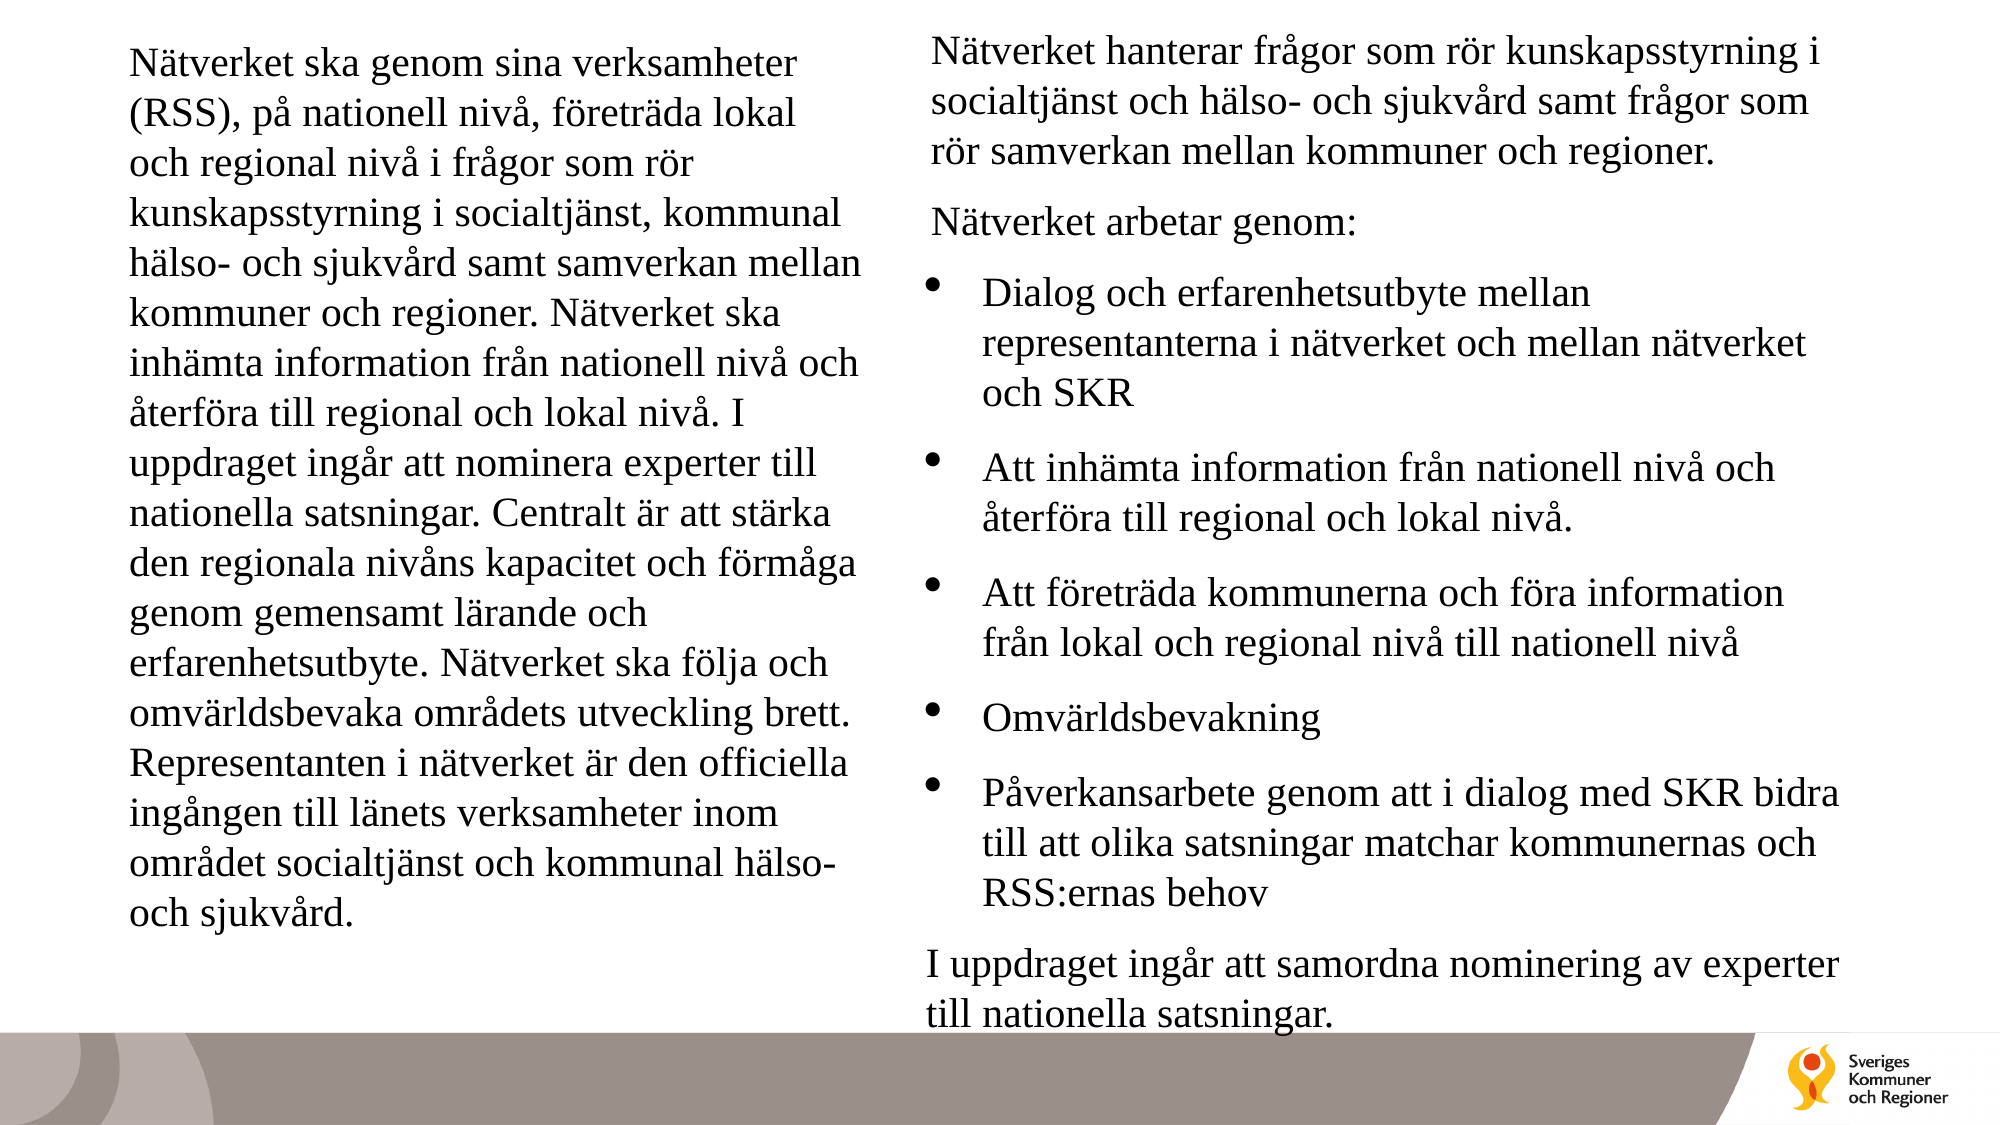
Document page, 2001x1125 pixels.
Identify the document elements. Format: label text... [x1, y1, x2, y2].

list Nätverket ska genom sina verksamheter (RSS), på nationell nivå, företräda lokal och regional nivå i frågor som rör kunskapsstyrning i socialtjänst, kommunal hälso- och sjukvård samt samverkan mellan kommuner och regioner. Nätverket ska inhämta information från nationell nivå och återföra till regional och lokal nivå. I uppdraget ingår att nominera experter till nationella satsningar. Centralt är att stärka den regionala nivåns kapacitet och förmåga genom gemensamt lärande och erfarenhetsutbyte. Nätverket ska följa och omvärldsbevaka områdets utveckling brett. Representanten i nätverket är den officiella ingången till länets verksamheter inom området socialtjänst och kommunal hälso- och sjukvård. [109, 26, 883, 1023]
picture [0, 0, 2000, 1125]
list Nätverket hanterar frågor som rör kunskapsstyrning i socialtjänst och hälso- och sjukvård samt frågor som rör samverkan mellan kommuner och regioner. Nätverket arbetar genom: Dialog och erfarenhetsutbyte mellan representanterna i nätverket och mellan nätverket och SKR Att inhämta information från nationell nivå och återföra till regional och lokal nivå. Att företräda kommunerna och föra information från lokal och regional nivå till nationell nivå Omvärldsbevakning Påverkansarbete genom att i dialog med SKR bidra till att olika satsningar matchar kommunernas och RSS:ernas behov I uppdraget ingår att samordna nominering av experter till nationella satsningar. [910, 15, 1859, 1023]
